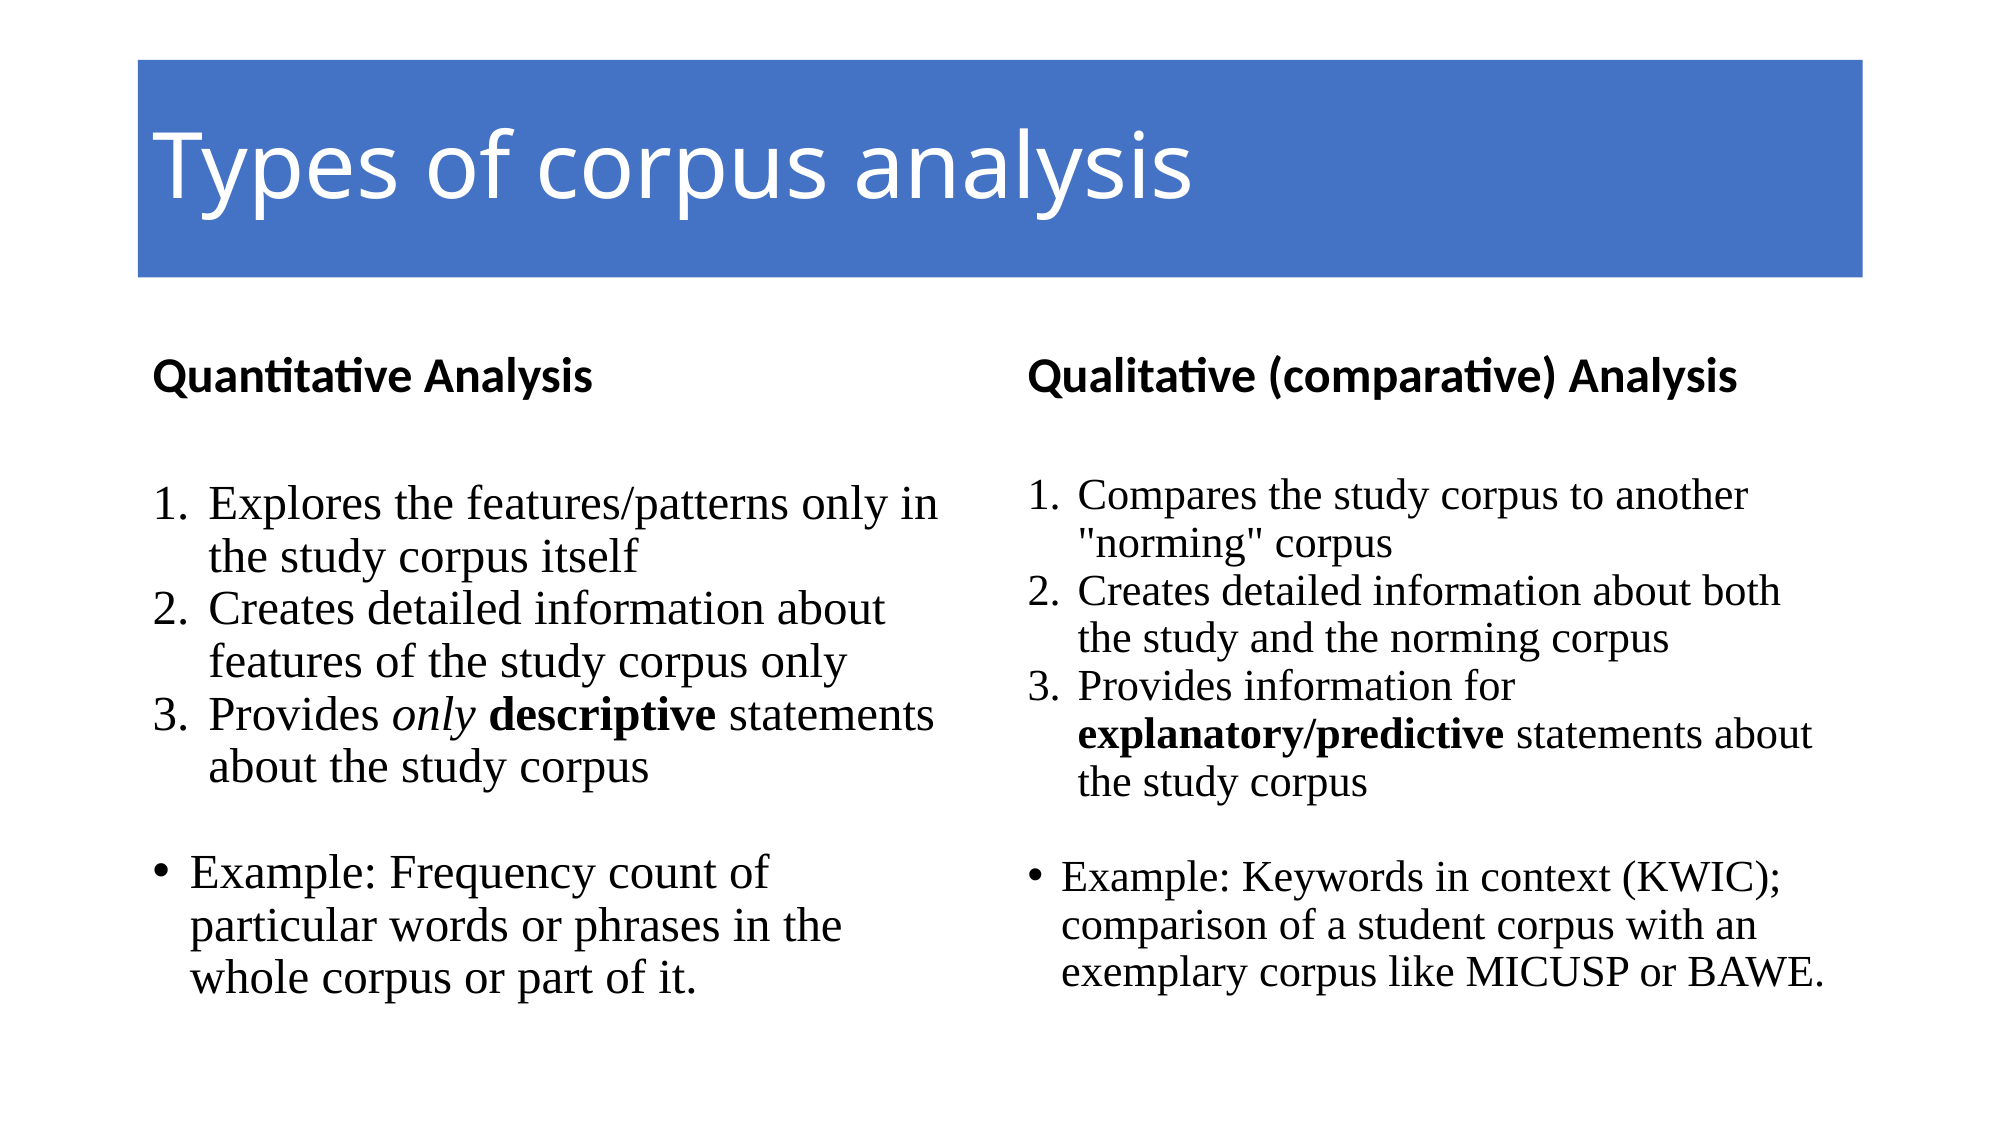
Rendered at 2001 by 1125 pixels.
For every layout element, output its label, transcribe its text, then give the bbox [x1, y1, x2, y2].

list Qualitative (comparative) Analysis [1012, 275, 1863, 410]
list Compares the study corpus to another "norming" corpus Creates detailed information about both the study and the norming corpus Provides information for explanatory/predictive statements about the study corpus Example: Keywords in context (KWIC); comparison of a student corpus with an exemplary corpus like MICUSP or BAWE. [1012, 410, 1863, 1016]
list Quantitative Analysis [137, 275, 984, 410]
title Types of corpus analysis [137, 59, 1863, 278]
list Explores the features/patterns only in the study corpus itself Creates detailed information about features of the study corpus only Provides only descriptive statements about the study corpus Example: Frequency count of particular words or phrases in the whole corpus or part of it. [137, 410, 984, 1016]
